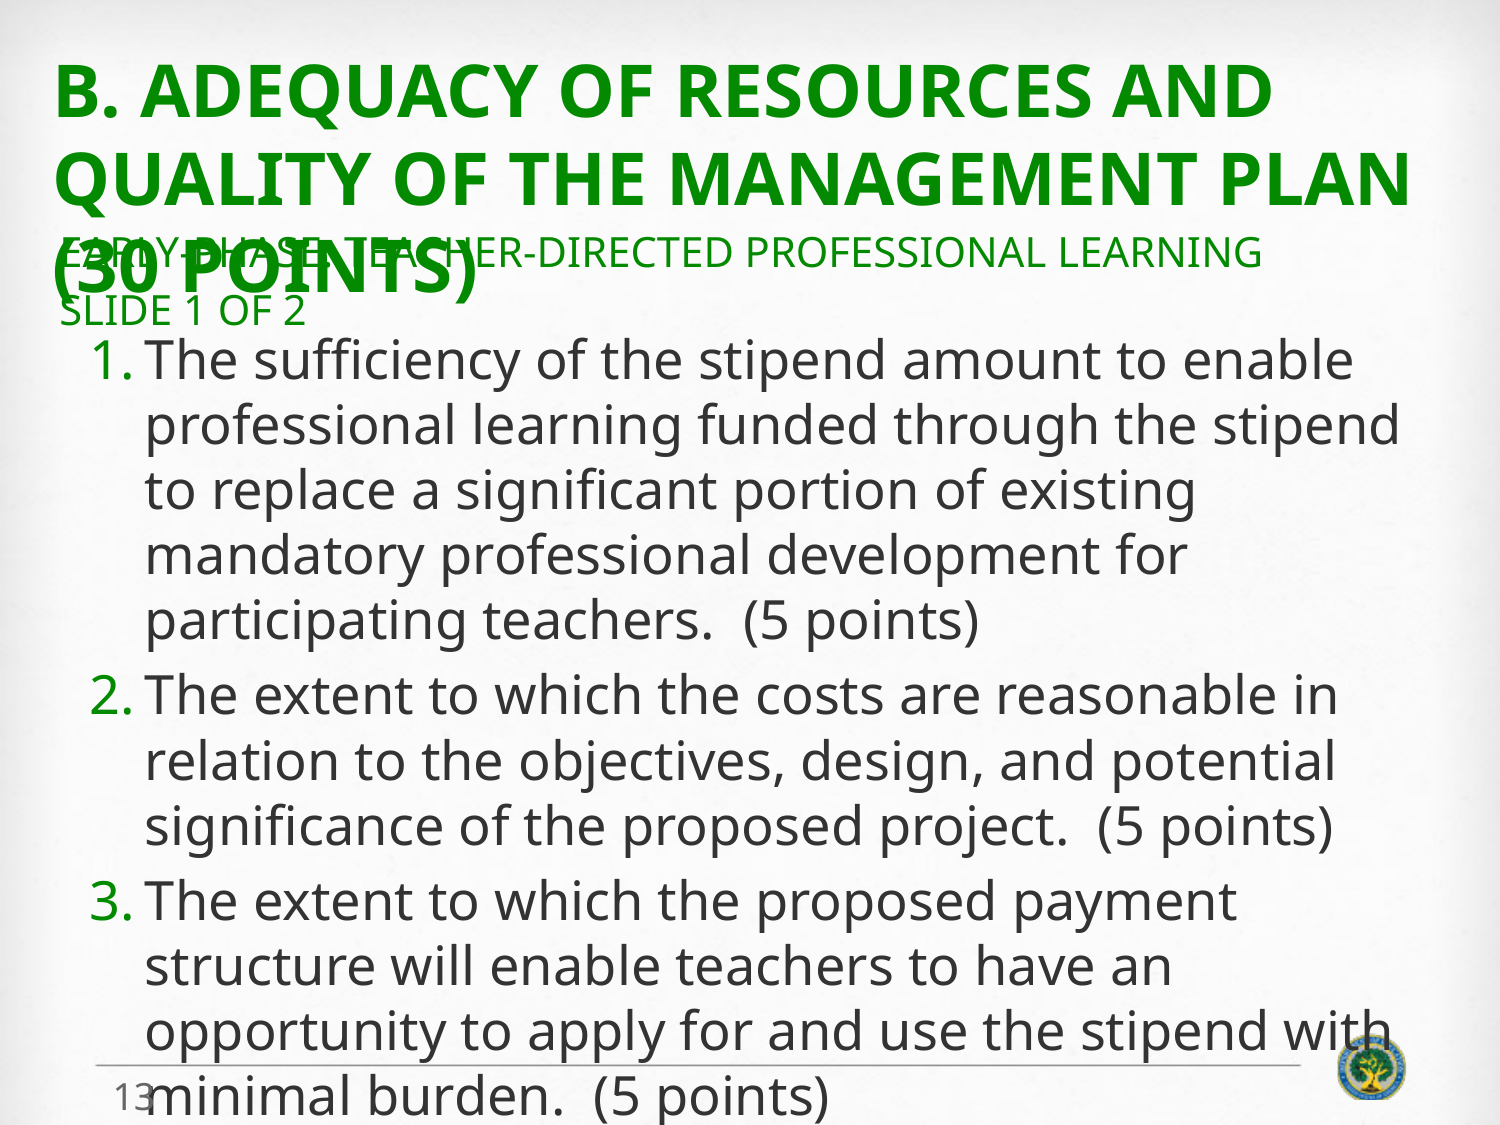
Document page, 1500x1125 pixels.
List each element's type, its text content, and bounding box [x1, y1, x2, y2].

picture [0, 0, 1500, 1125]
list Early-Phase: Teacher-Directed Professional Learning Slide 1 of 2 [40, 218, 1391, 301]
title B. Adequacy of Resources and Quality of the Management Plan (30 points) [37, 37, 1475, 130]
slide_number 13 [112, 1065, 200, 1125]
list The sufficiency of the stipend amount to enable professional learning funded through the stipend to replace a significant portion of existing mandatory professional development for participating teachers. (5 points) The extent to which the costs are reasonable in relation to the objectives, design, and potential significance of the proposed project. (5 points) The extent to which the proposed payment structure will enable teachers to have an opportunity to apply for and use the stipend with minimal burden. (5 points) [75, 317, 1425, 1048]
